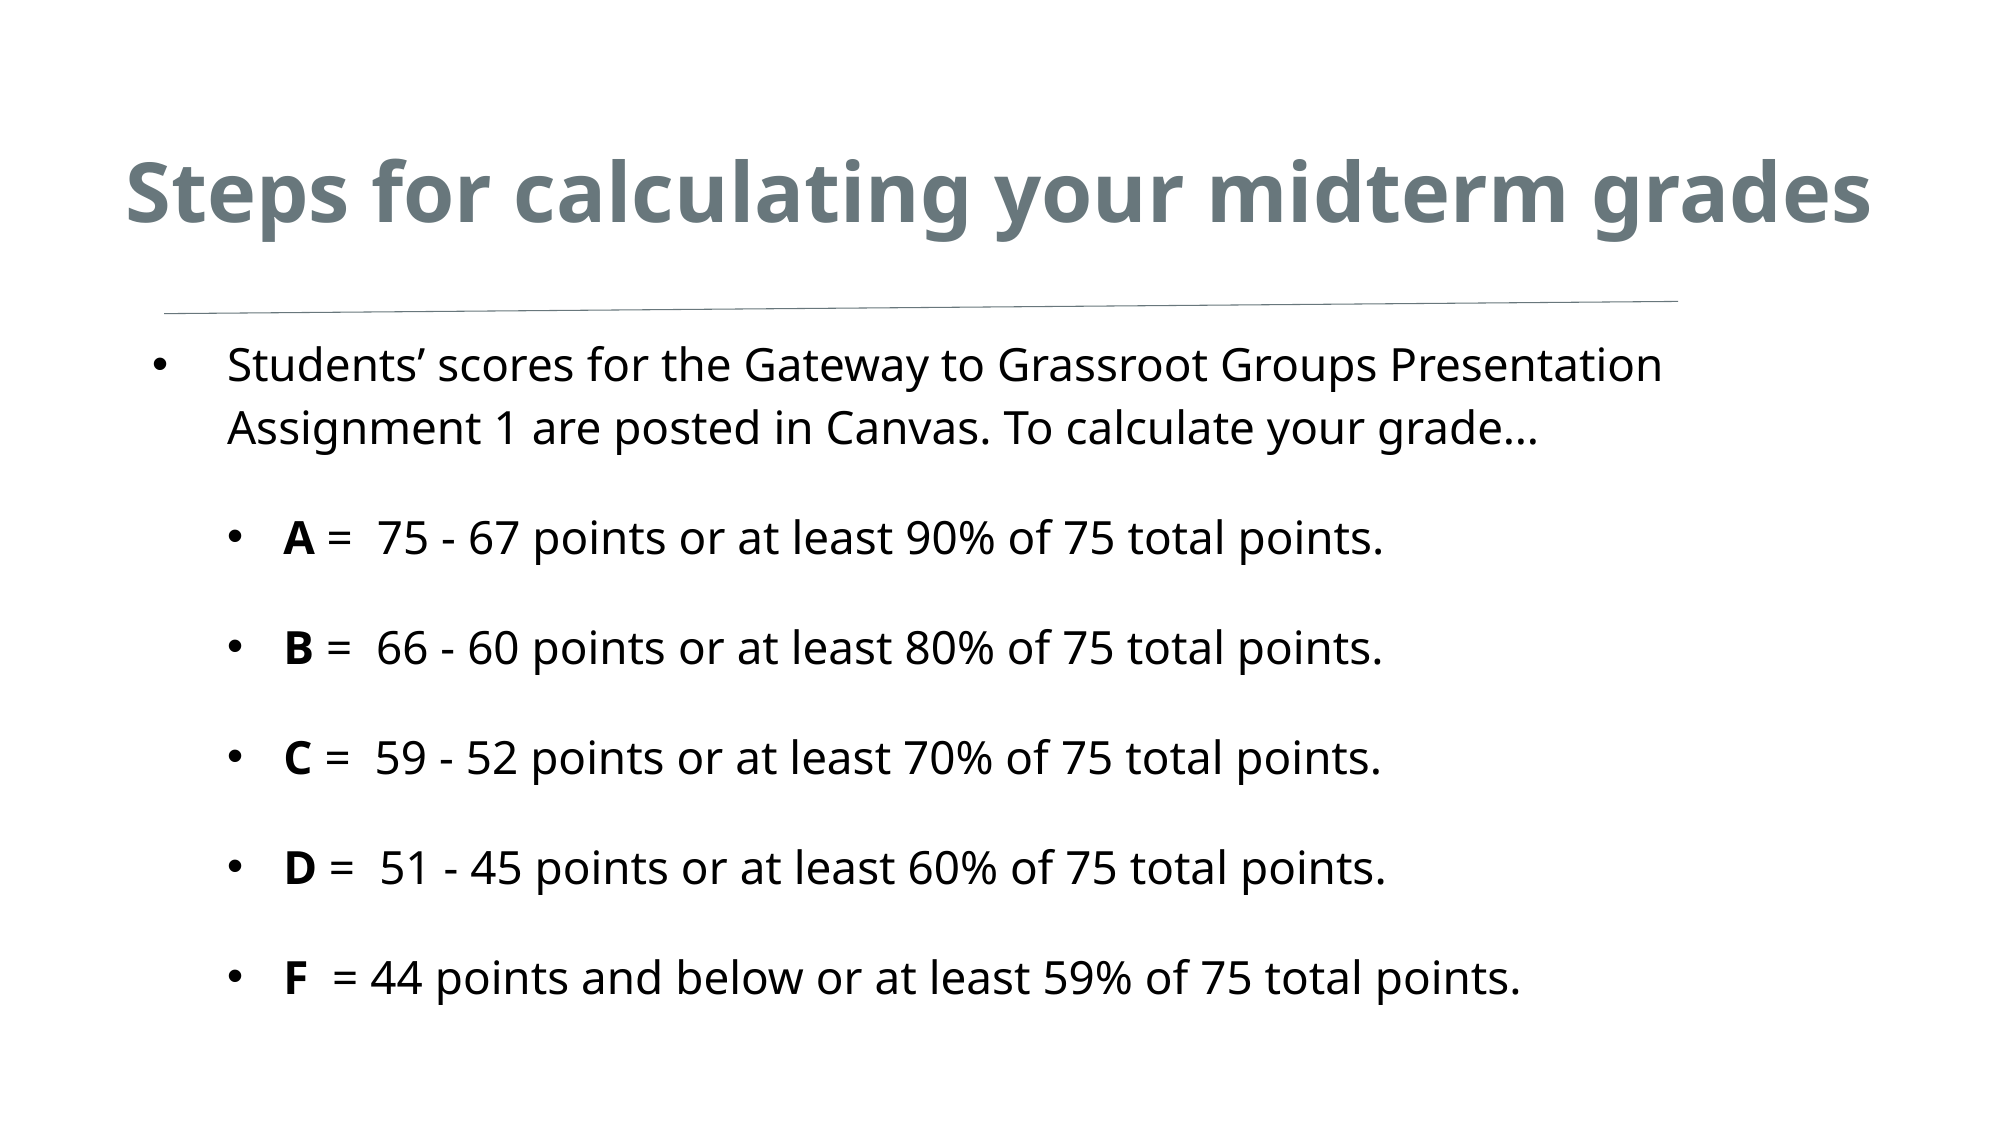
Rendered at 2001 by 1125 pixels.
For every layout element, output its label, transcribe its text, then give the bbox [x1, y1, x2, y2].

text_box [164, 301, 1679, 314]
text_box Students’ scores for the Gateway to Grassroot Groups Presentation Assignment 1 are posted in Canvas. To calculate your grade… A = 75 - 67 points or at least 90% of 75 total points. B = 66 - 60 points or at least 80% of 75 total points. C = 59 - 52 points or at least 70% of 75 total points. D = 51 - 45 points or at least 60% of 75 total points. F = 44 points and below or at least 59% of 75 total points. [137, 320, 1731, 1011]
title Steps for calculating your midterm grades [68, 102, 1932, 289]
text_box [1455, 175, 1486, 237]
